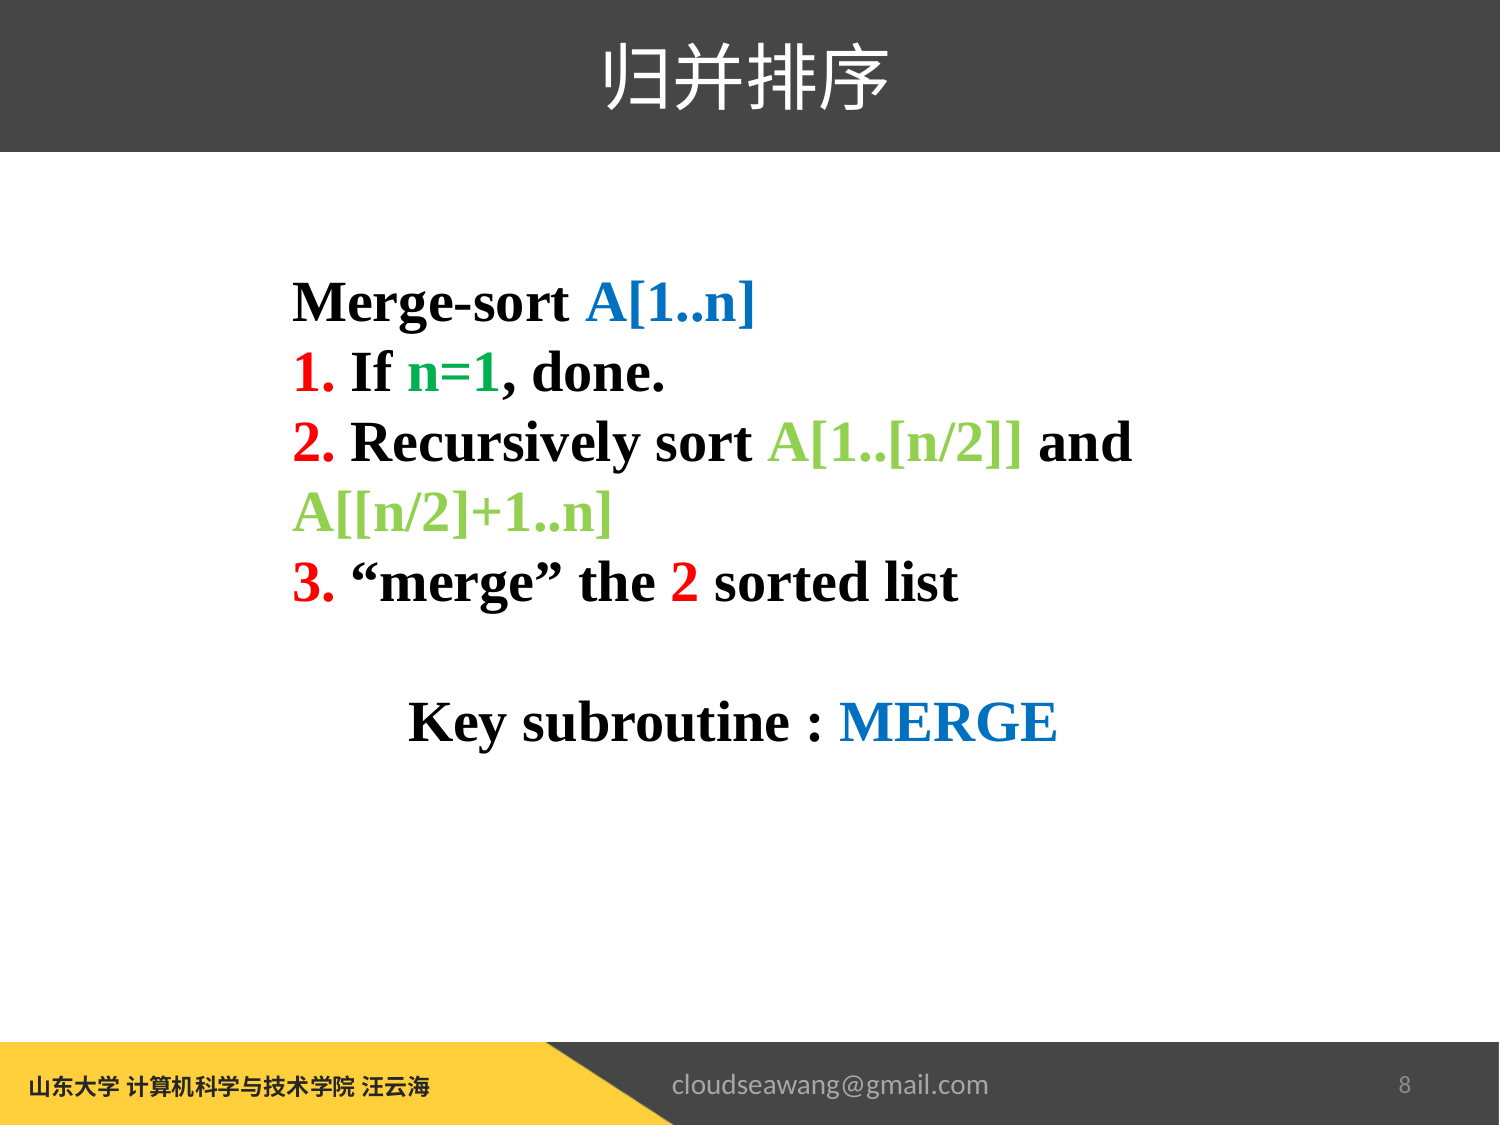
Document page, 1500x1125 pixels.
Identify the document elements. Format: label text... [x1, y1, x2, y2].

slide_number 8 [1076, 1053, 1427, 1114]
picture [0, 1042, 1499, 1125]
text_box Merge-sort A[1..n] 1. If n=1, done. 2. Recursively sort A[1..[n/2]] and A[[n/2]+1..n] 3. “merge” the 2 sorted list Key subroutine : MERGE [277, 255, 1247, 760]
picture [0, 0, 1500, 152]
text_box cloudseawang@gmail.com [657, 1065, 1005, 1108]
text_box 山东大学 计算机科学与技术学院 汪云海 [14, 1064, 490, 1125]
